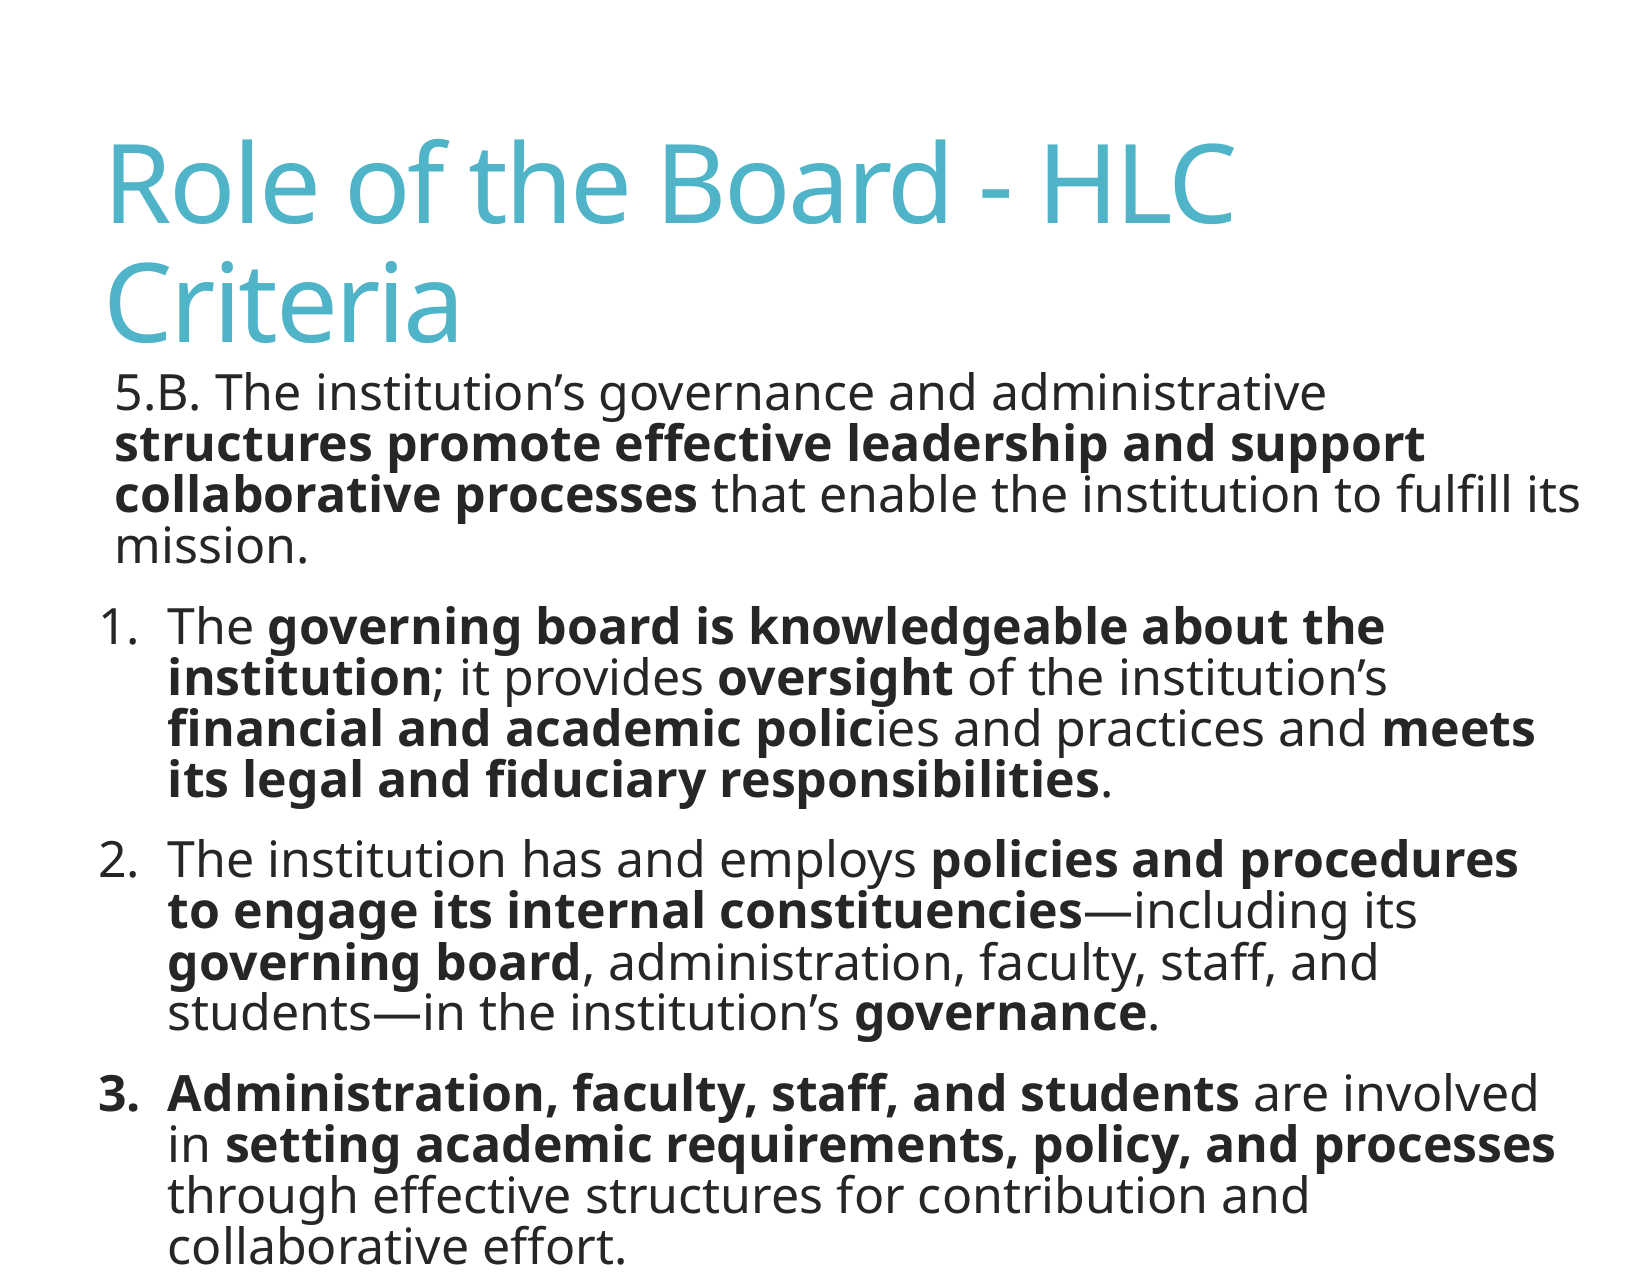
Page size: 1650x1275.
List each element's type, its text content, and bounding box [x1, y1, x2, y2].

list 5.B. The institution’s governance and administrative structures promote effective leadership and support collaborative processes that enable the institution to fulfill its mission. The governing board is knowledgeable about the institution; it provides oversight of the institution’s financial and academic policies and practices and meets its legal and fiduciary responsibilities. The institution has and employs policies and procedures to engage its internal constituencies—including its governing board, administration, faculty, staff, and students—in the institution’s governance. Administration, faculty, staff, and students are involved in setting academic requirements, policy, and processes through effective structures for contribution and collaborative effort. [83, 362, 1598, 975]
title Role of the Board - HLC Criteria [88, 92, 1547, 362]
